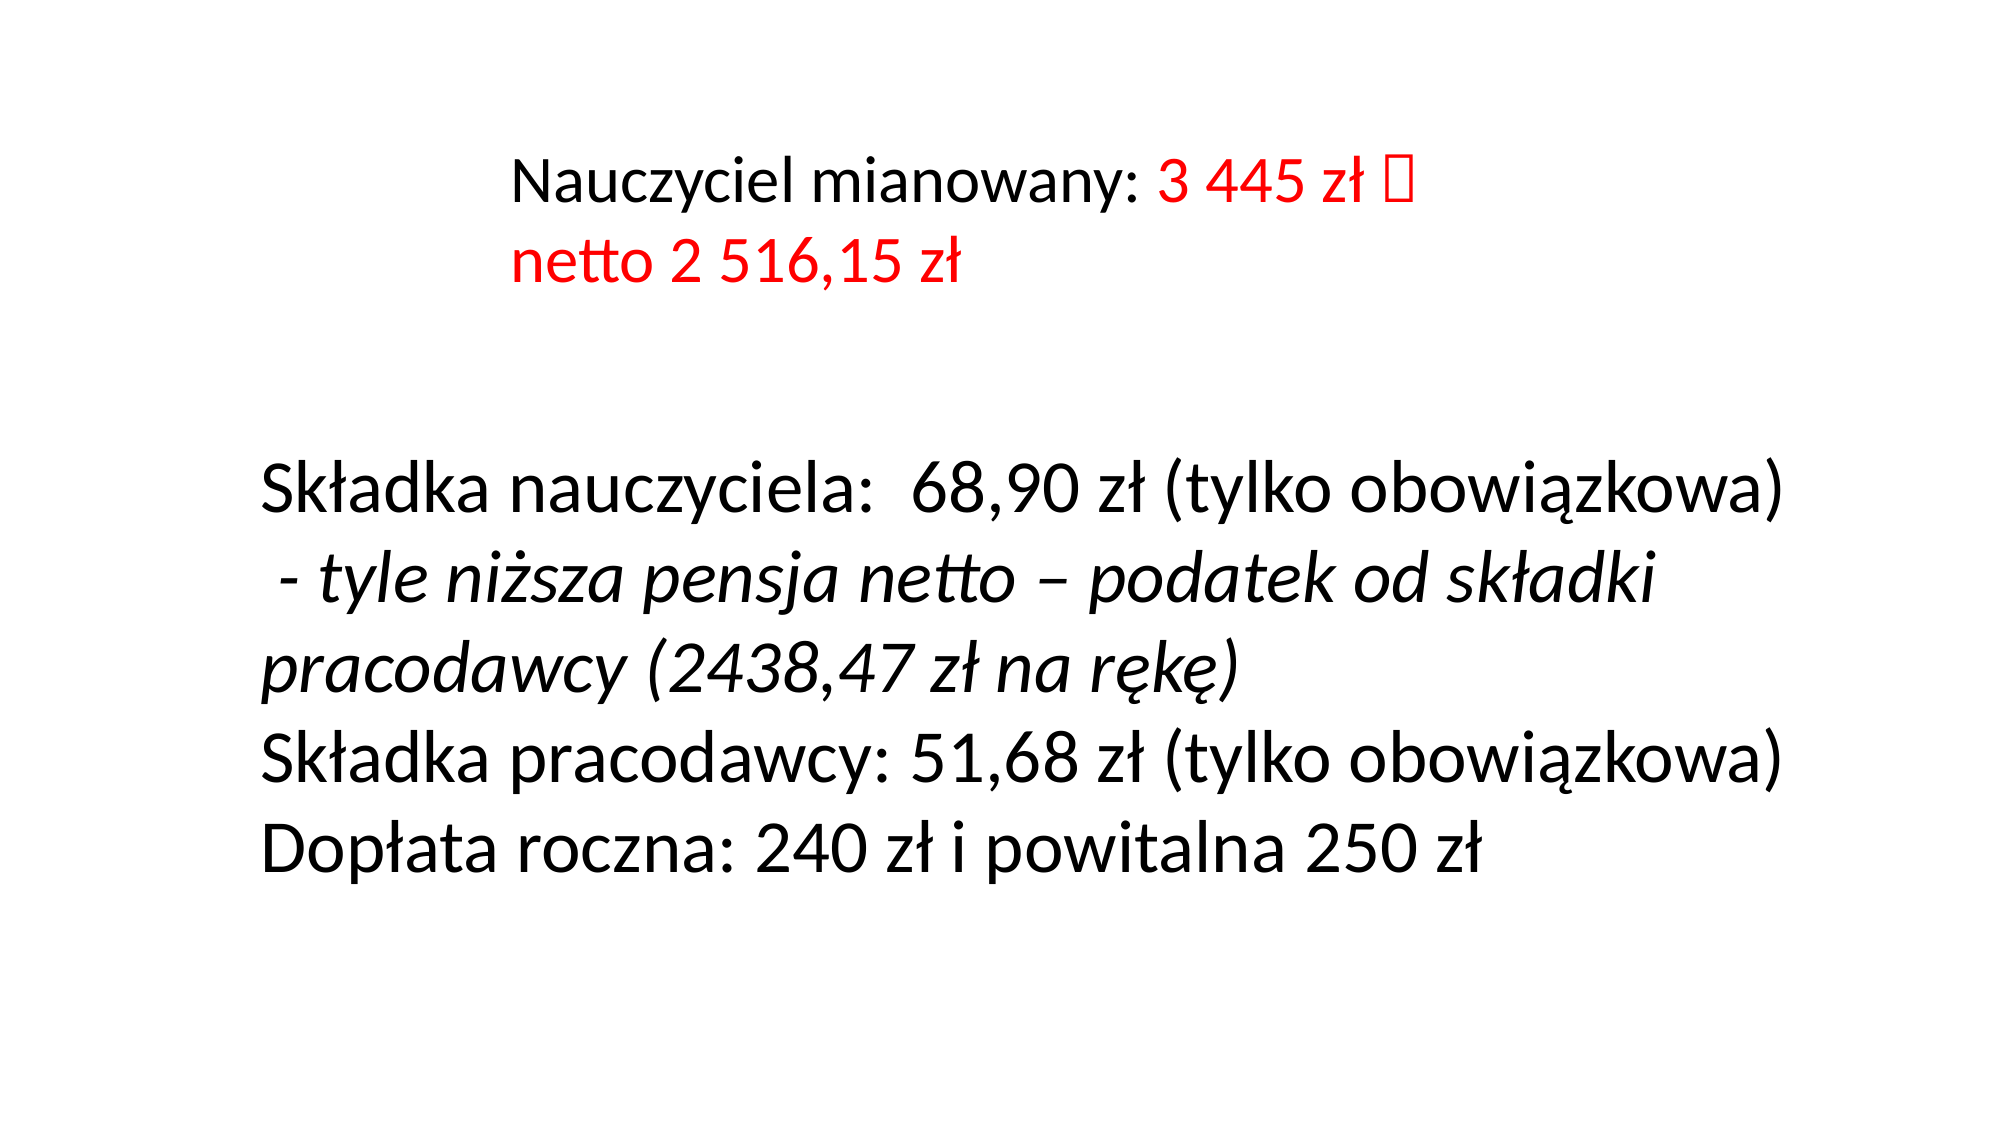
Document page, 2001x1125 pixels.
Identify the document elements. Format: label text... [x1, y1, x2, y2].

text_box Nauczyciel mianowany: 3 445 zł  netto 2 516,15 zł [495, 128, 1496, 303]
text_box Składka nauczyciela: 68,90 zł (tylko obowiązkowa) - tyle niższa pensja netto – podatek od składki pracodawcy (2438,47 zł na rękę) Składka pracodawcy: 51,68 zł (tylko obowiązkowa) Dopłata roczna: 240 zł i powitalna 250 zł [245, 429, 1822, 895]
